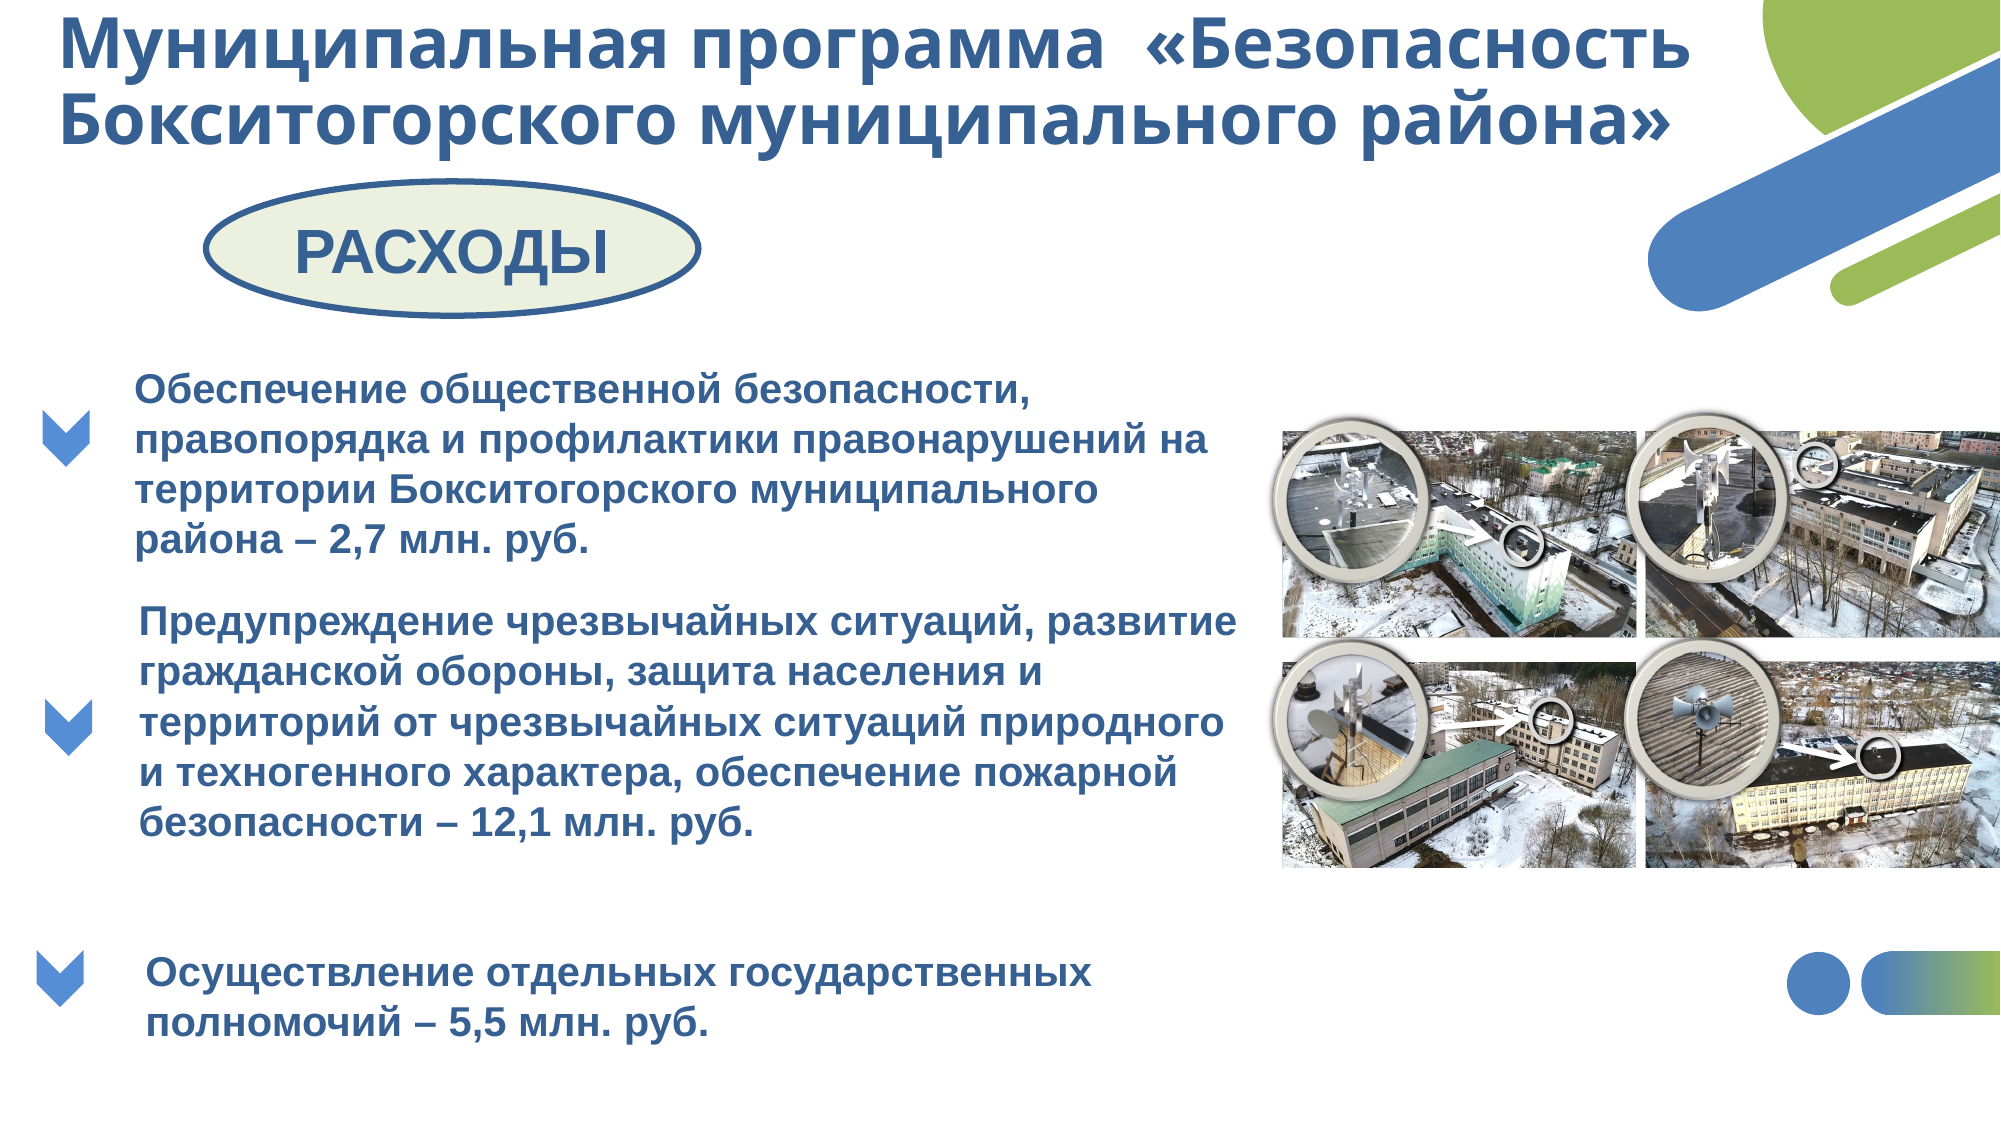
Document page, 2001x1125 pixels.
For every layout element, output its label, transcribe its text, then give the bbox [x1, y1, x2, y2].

text_box [45, 698, 93, 756]
text_box РАСХОДЫ [205, 181, 699, 316]
text_box Предупреждение чрезвычайных ситуаций, развитие гражданской обороны, защита населения и территорий от чрезвычайных ситуаций природного и техногенного характера, обеспечение пожарной безопасности – 12,1 млн. руб. [123, 586, 1254, 852]
text_box Осуществление отдельных государственных полномочий – 5,5 млн. руб. [130, 937, 1191, 1052]
text_box Муниципальная программа «Безопасность Бокситогорского муниципального района» [42, 0, 1923, 218]
text_box [36, 950, 84, 1008]
text_box [42, 409, 90, 467]
text_box [593, 852, 1197, 1125]
text_box Обеспечение общественной безопасности, правопорядка и профилактики правонарушений на территории Бокситогорского муниципального района – 2,7 млн. руб. [119, 354, 1259, 570]
picture [1262, 402, 2000, 868]
